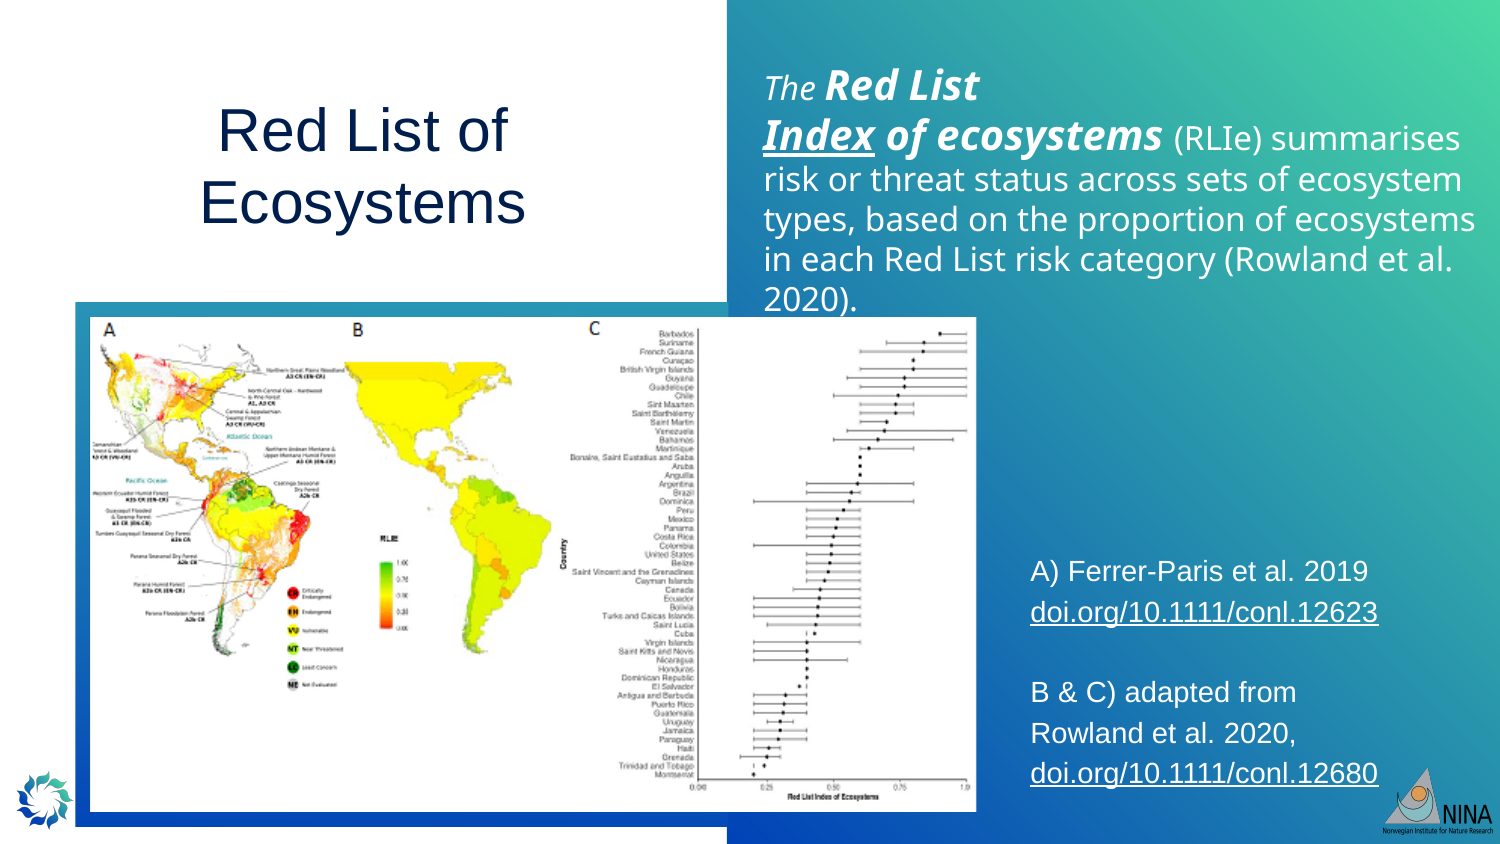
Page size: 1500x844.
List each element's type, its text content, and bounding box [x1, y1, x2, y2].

list A) Ferrer-Paris et al. 2019 doi.org/10.1111/conl.12623 B & C) adapted from Rowland et al. 2020, doi.org/10.1111/conl.12680 [993, 532, 1422, 812]
title Red List of Ecosystems [51, 75, 675, 252]
picture [16, 302, 990, 830]
text_box The Red List Index of ecosystems (RLIe) summarises risk or threat status across sets of ecosystem types, based on the proportion of ecosystems in each Red List risk category (Rowland et al. 2020). [748, 51, 1500, 326]
picture [1383, 767, 1493, 836]
